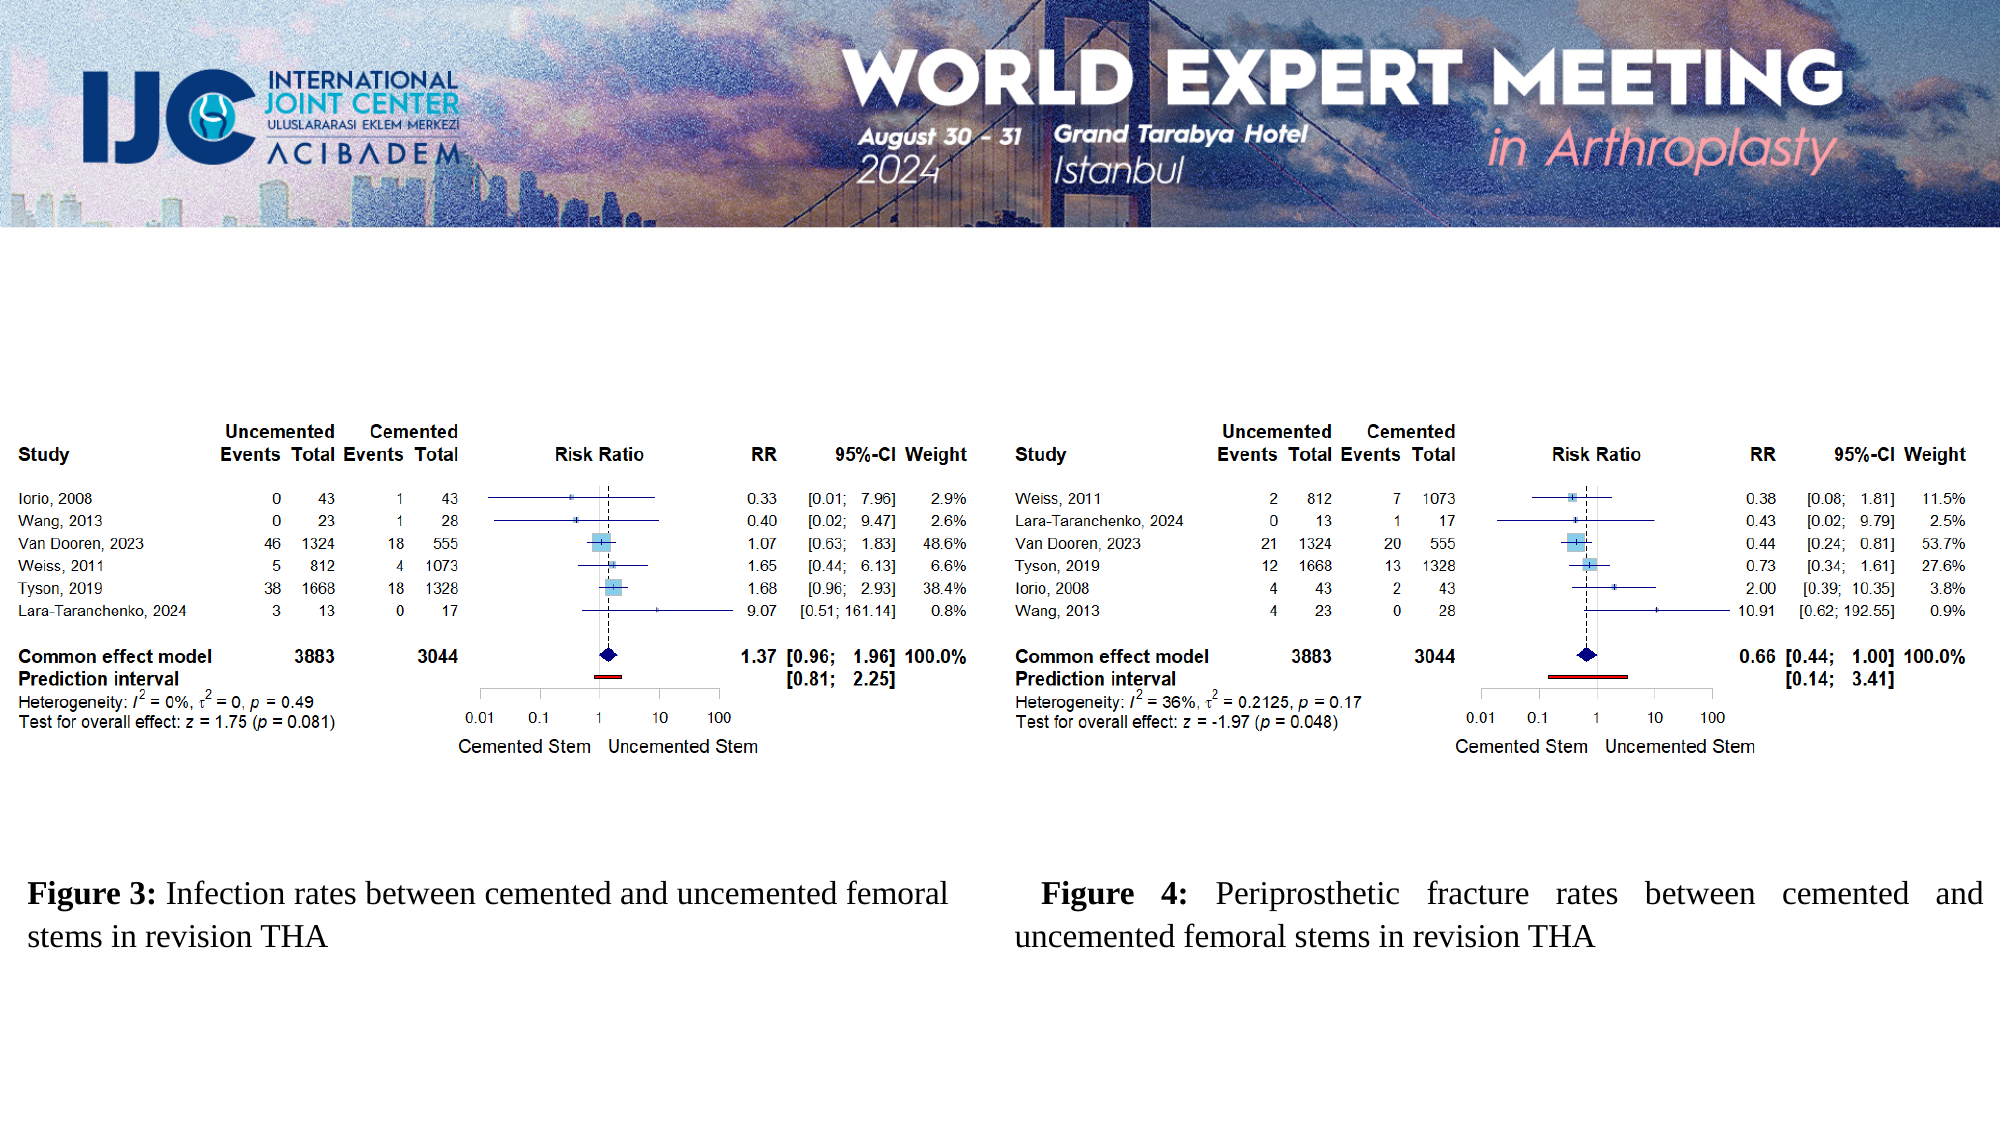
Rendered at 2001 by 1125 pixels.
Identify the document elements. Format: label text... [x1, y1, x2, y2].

text_box Figure 3: Infection rates between cemented and uncemented femoral stems in revision THA [12, 860, 966, 961]
text_box Figure 4: Periprosthetic fracture rates between cemented and uncemented femoral stems in revision THA [999, 860, 2000, 961]
picture [0, 0, 2000, 1125]
